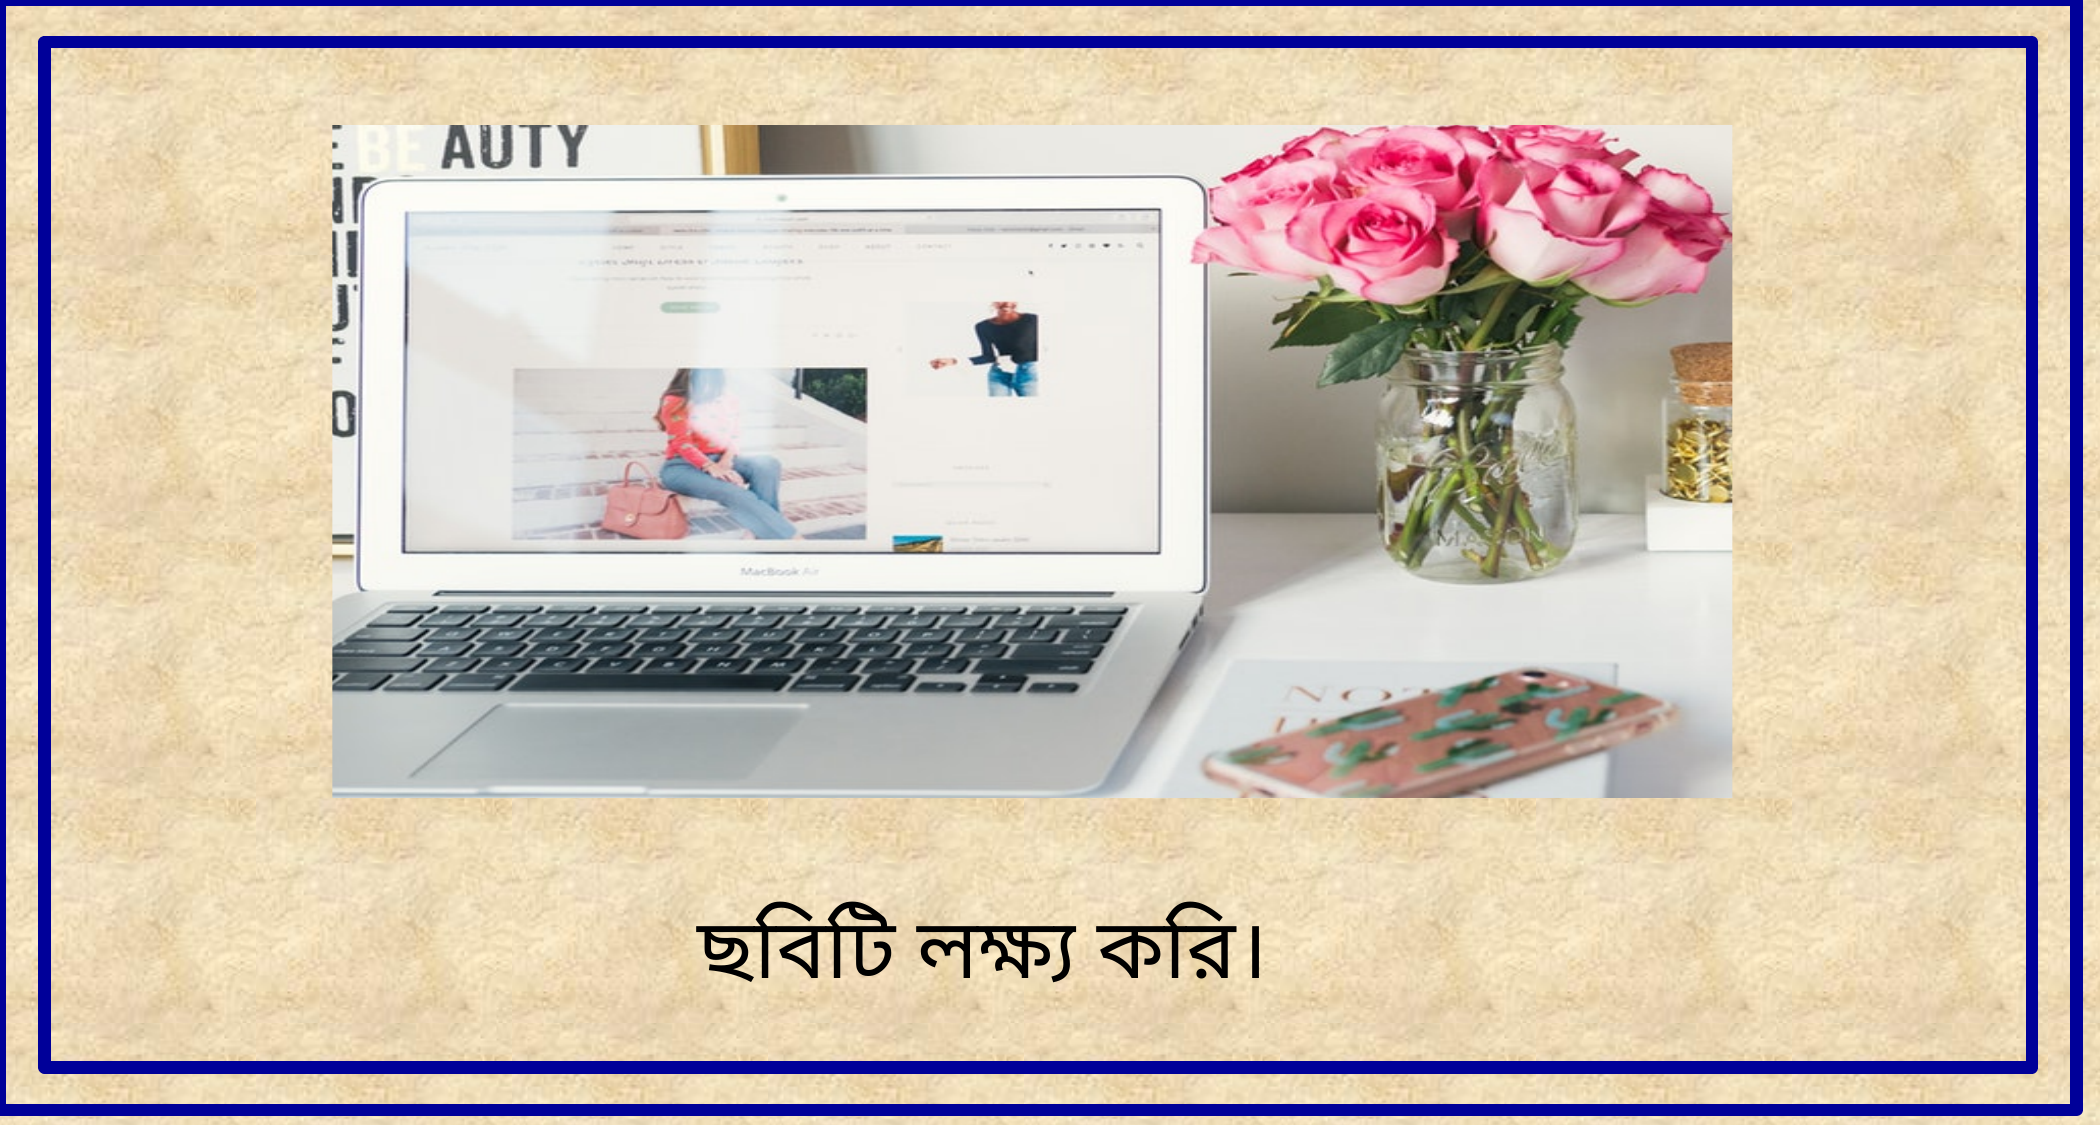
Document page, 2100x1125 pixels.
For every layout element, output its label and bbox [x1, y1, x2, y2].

picture [0, 0, 2100, 1125]
text_box [0, 0, 2077, 1111]
